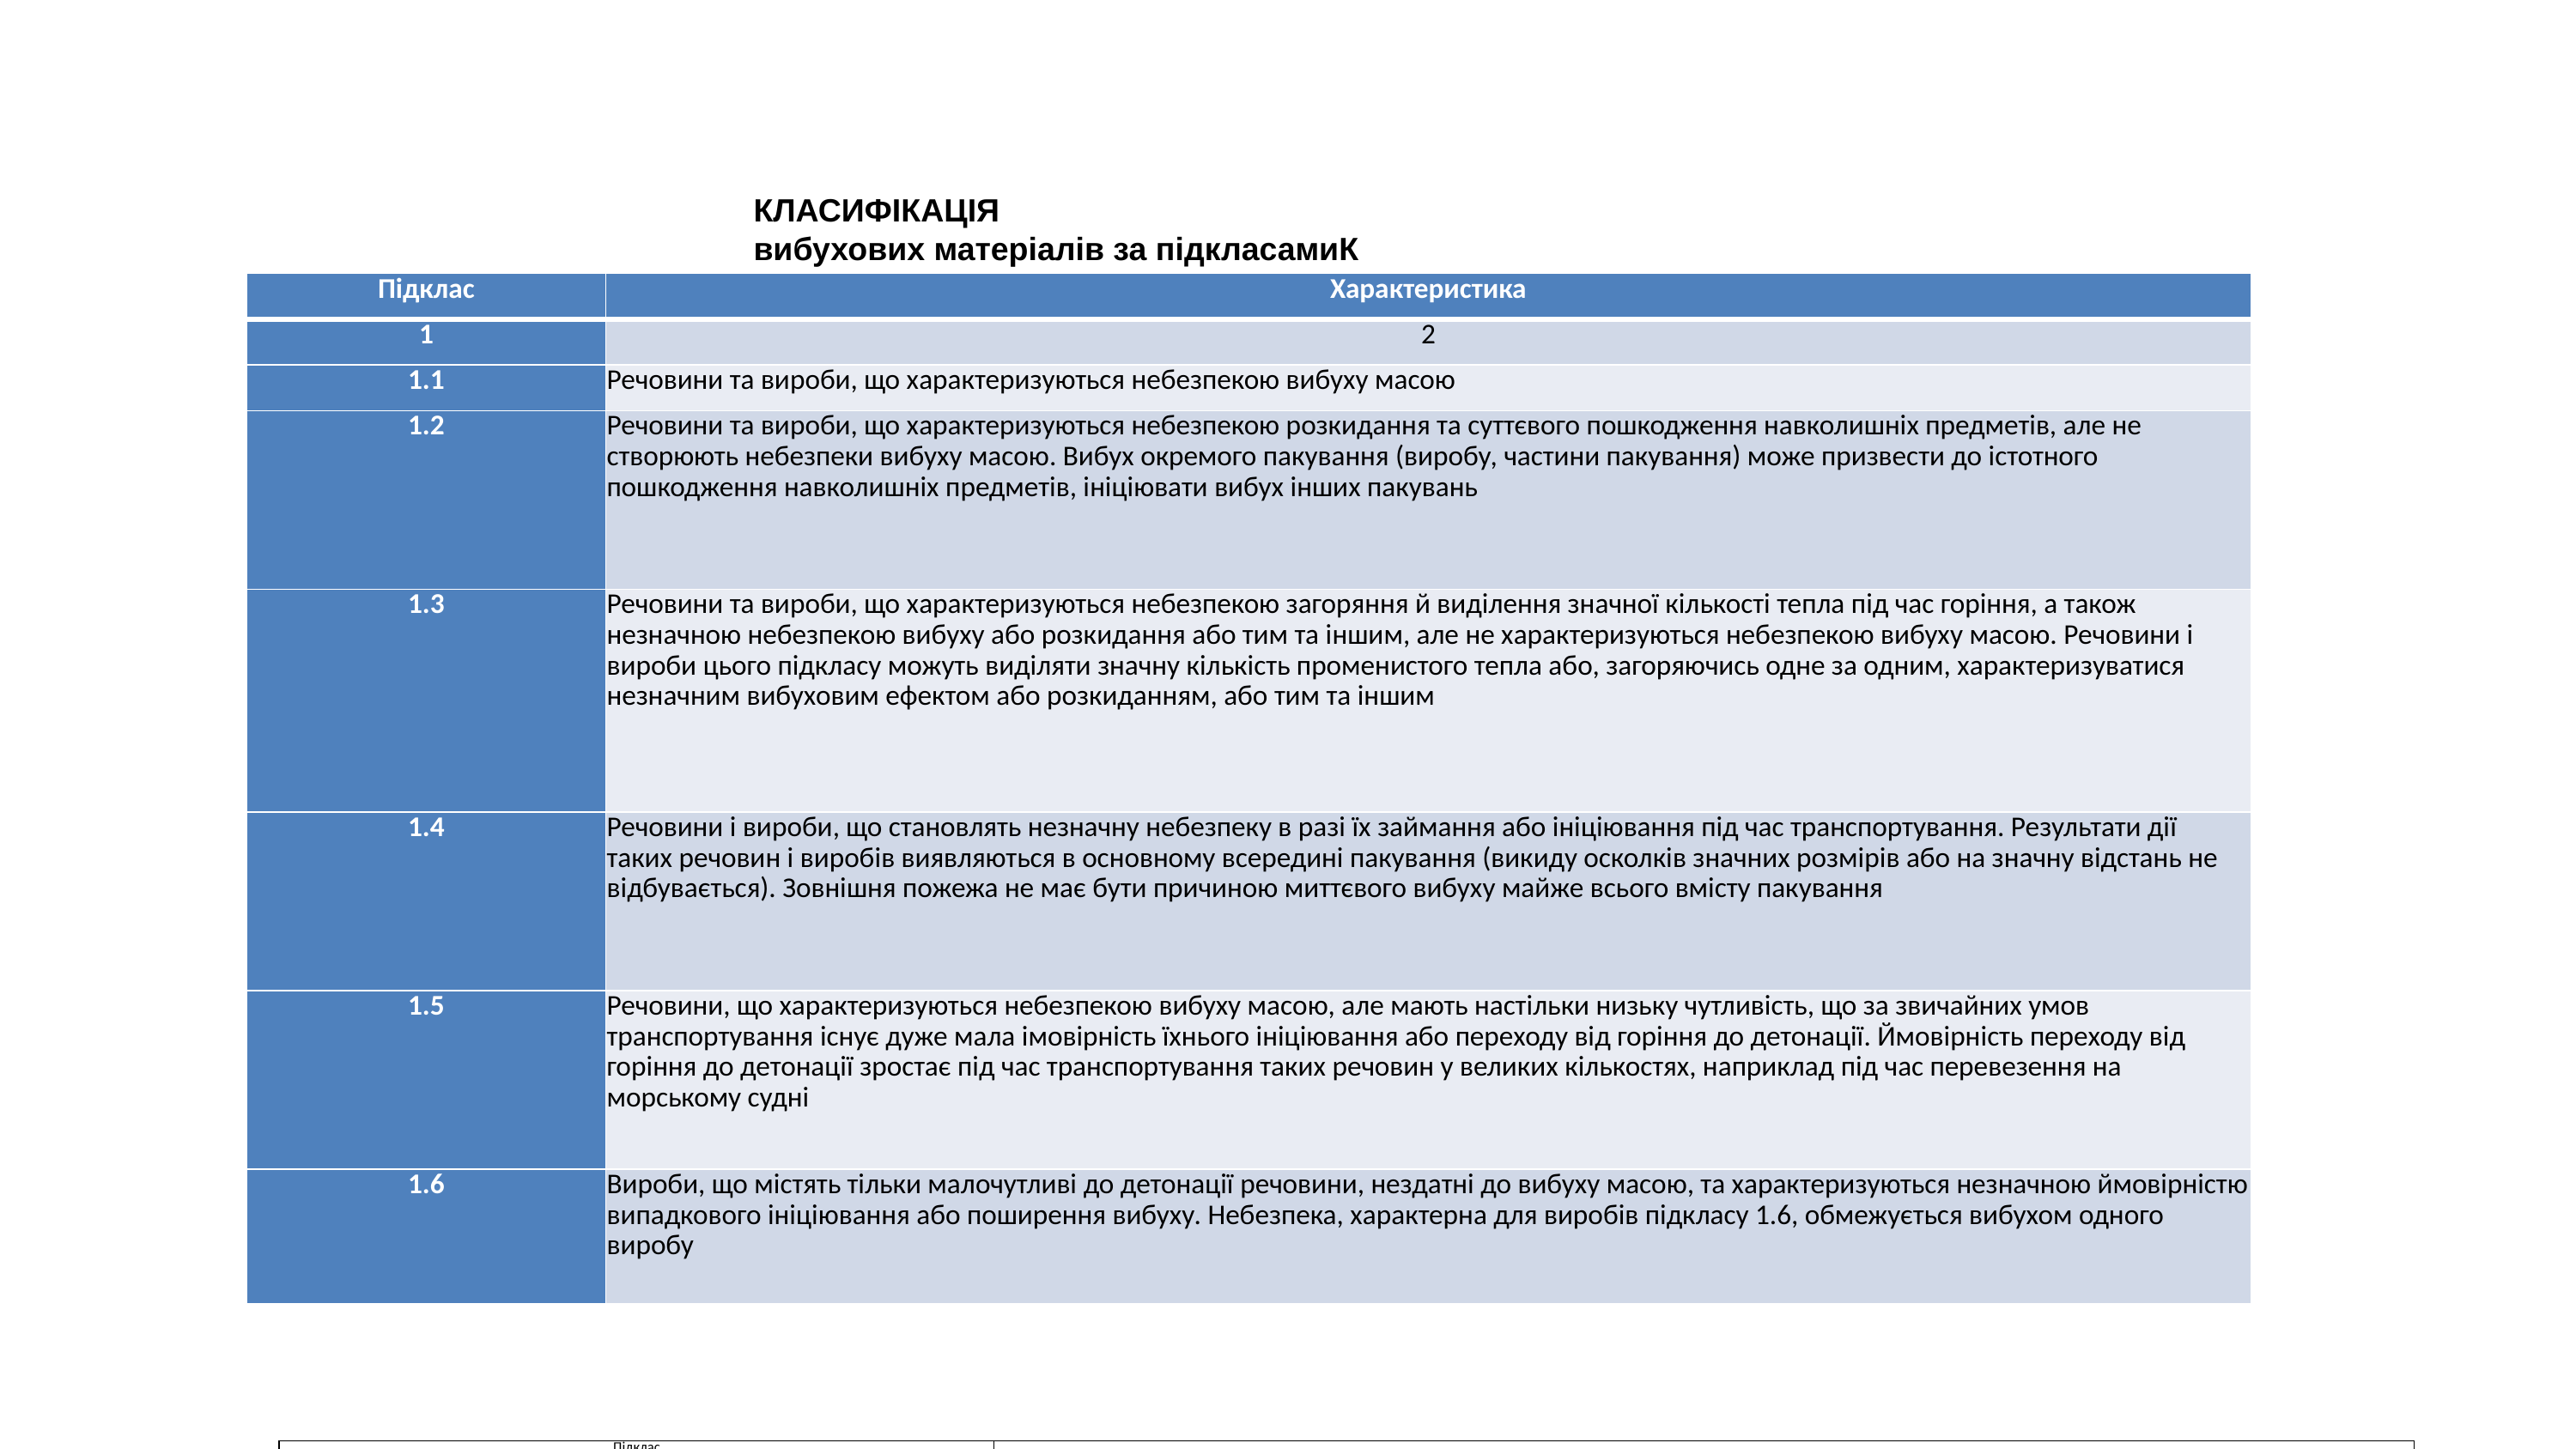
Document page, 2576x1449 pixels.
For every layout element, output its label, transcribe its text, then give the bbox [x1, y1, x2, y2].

table_cell Речовини та вироби, що характеризуються небезпекою розкидання та суттєвого пошкодження навколишніх предметів, але не створюють небезпеки вибуху масою. Вибух окремого пакування (виробу, частини пакування) може призвести до істотного пошкодження навколишніх предметів, ініціювати вибух інших пакувань [606, 411, 2251, 589]
table_cell Речовини і вироби, що становлять незначну небезпеку в разі їх займання або ініціювання під час транспортування. Результати дії таких речовин і виробів виявляються в основному всередині пакування (викиду осколків значних розмірів або на значну відстань не відбувається). Зовнішня пожежа не має бути причиною миттєвого вибуху майже всього вмісту пакування [606, 813, 2251, 990]
table_cell 1.6 [247, 1170, 605, 1303]
text_box КЛАСИФІКАЦІЯ вибухових матеріалів за підкласамиК [740, 183, 1771, 273]
table_cell Речовини та вироби, що характеризуються небезпекою вибуху масою [606, 366, 2251, 410]
table_cell Вироби, що містять тільки малочутливі до детонації речовини, нездатні до вибуху масою, та характеризуються незначною ймовірністю випадкового ініціювання або поширення вибуху. Небезпека, характерна для виробів підкласу 1.6, обмежується вибухом одного виробу [606, 1170, 2251, 1303]
table_cell 2 [606, 322, 2251, 364]
table_header Підклас [280, 1441, 993, 1449]
table_cell 1 [247, 322, 605, 364]
table_header [994, 1441, 2414, 1449]
table_cell 1.3 [247, 590, 605, 811]
table_cell 1.5 [247, 991, 605, 1168]
table_header Підклас [247, 274, 605, 317]
table_cell Речовини, що характеризуються небезпекою вибуху масою, але мають настільки низьку чутливість, що за звичайних умов транспортування існує дуже мала імовірність їхнього ініціювання або переходу від горіння до детонації. Ймовірність переходу від горіння до детонації зростає під час транспортування таких речовин у великих кількостях, наприклад під час перевезення на морському судні [606, 991, 2251, 1168]
table_cell 1.2 [247, 411, 605, 589]
table_cell Речовини та вироби, що характеризуються небезпекою загоряння й виділення значної кількості тепла під час горіння, а також незначною небезпекою вибуху або розкидання або тим та іншим, але не характеризуються небезпекою вибуху масою. Речовини і вироби цього підкласу можуть виділяти значну кількість променистого тепла або, загоряючись одне за одним, характеризуватися незначним вибуховим ефектом або розкиданням, або тим та іншим [606, 590, 2251, 811]
table_header Характеристика [606, 274, 2251, 317]
table_cell 1.1 [247, 366, 605, 410]
table_cell 1.4 [247, 813, 605, 990]
